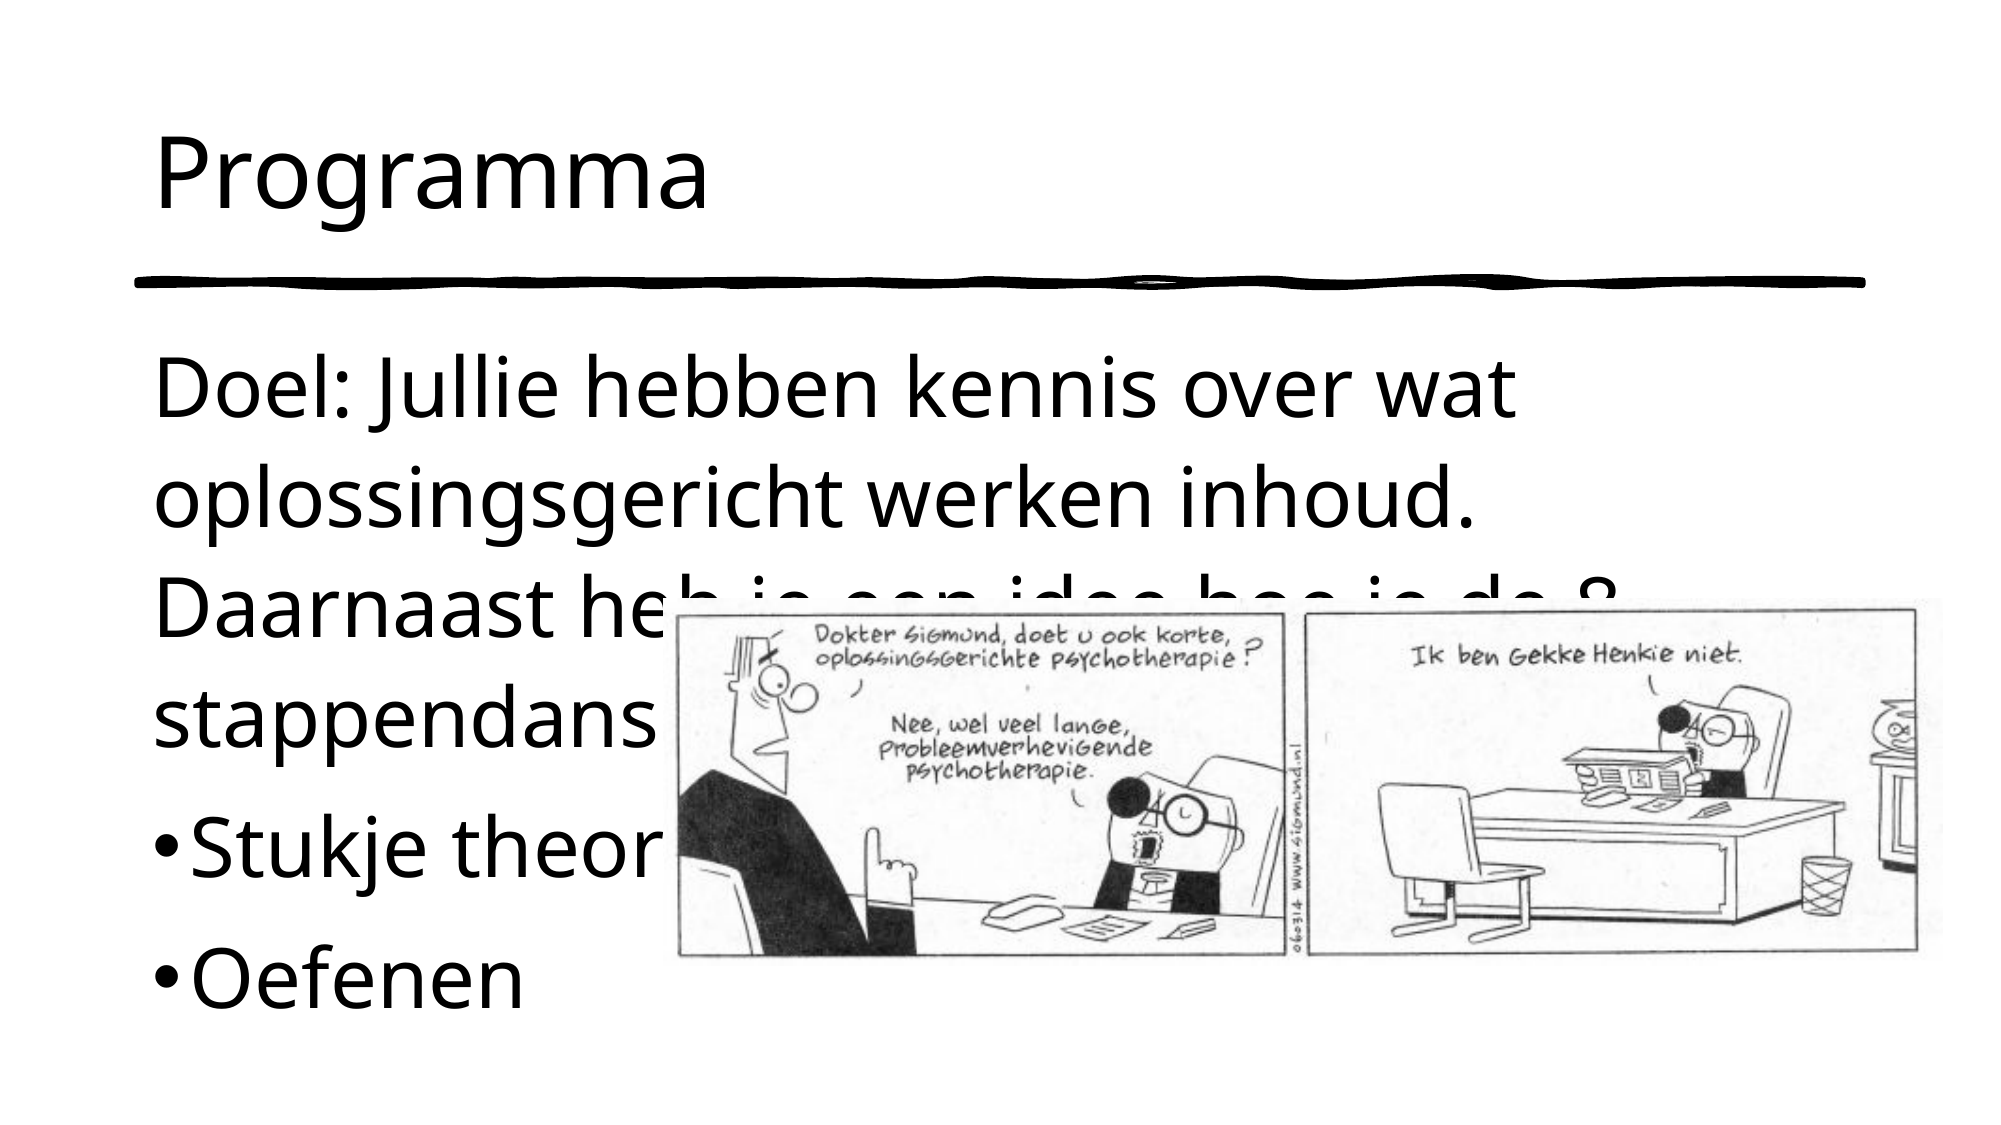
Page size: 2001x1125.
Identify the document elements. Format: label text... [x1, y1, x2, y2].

picture [663, 598, 1943, 966]
list Doel: Jullie hebben kennis over wat oplossingsgericht werken inhoud. Daarnaast heb je een idee hoe je de 8 stappendans kan toepassen. Stukje theorie Oefenen [137, 316, 1863, 1014]
title Programma [137, 59, 1863, 278]
